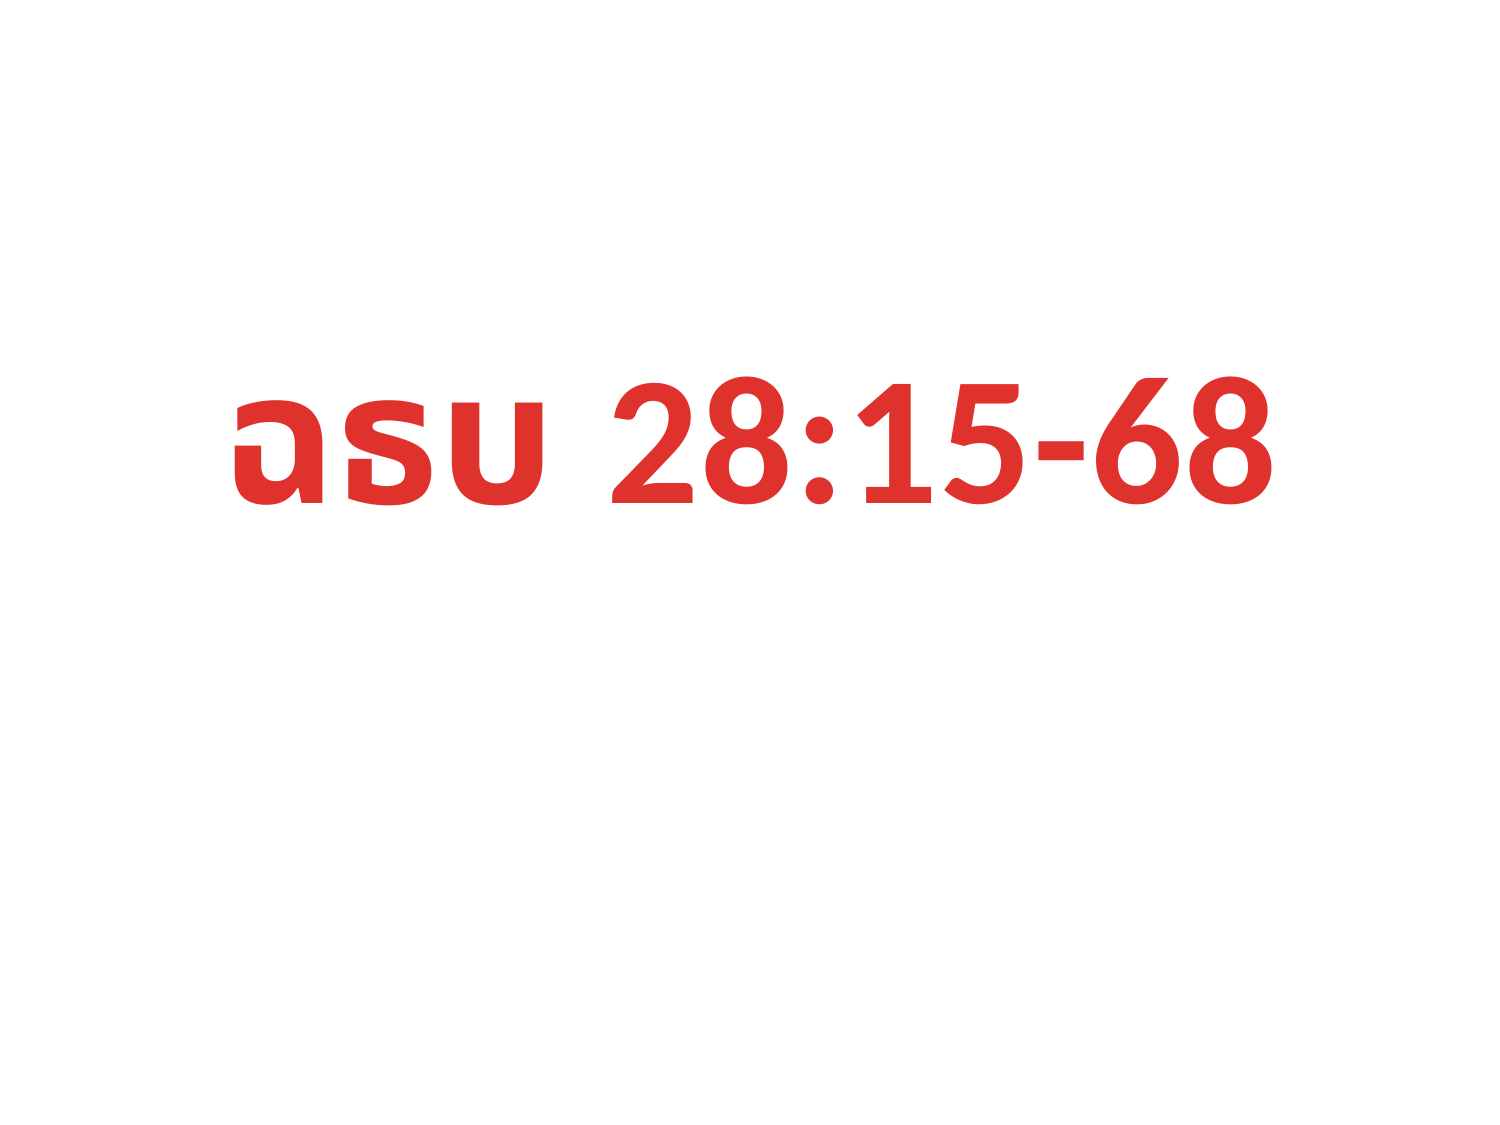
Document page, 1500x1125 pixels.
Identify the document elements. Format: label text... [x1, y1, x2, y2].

text_box ฉธบ 28:15-68 [0, 312, 1500, 548]
